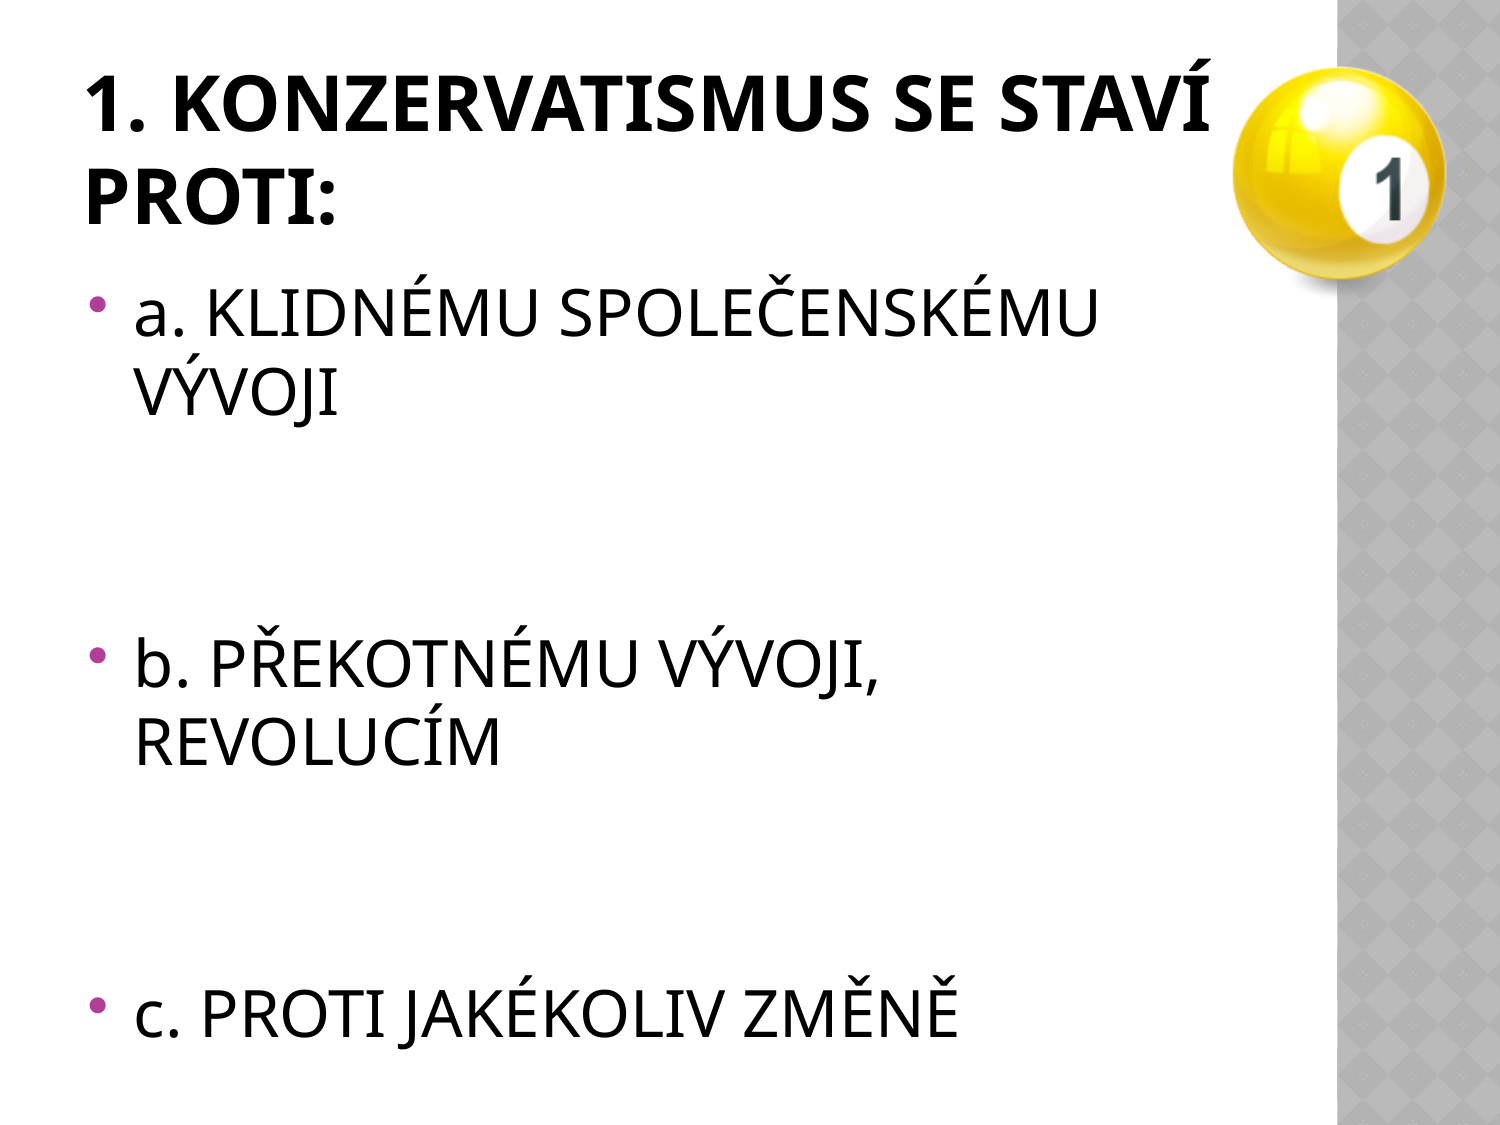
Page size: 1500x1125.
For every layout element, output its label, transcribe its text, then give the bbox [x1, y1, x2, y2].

title 1. Konzervatismus se staví proti: [75, 52, 1192, 240]
picture [1198, 42, 1481, 325]
list a. KLIDNÉMU SPOLEČENSKÉMU VÝVOJI b. PŘEKOTNÉMU VÝVOJI, REVOLUCÍM c. PROTI JAKÉKOLIV ZMĚNĚ [75, 264, 1263, 1059]
